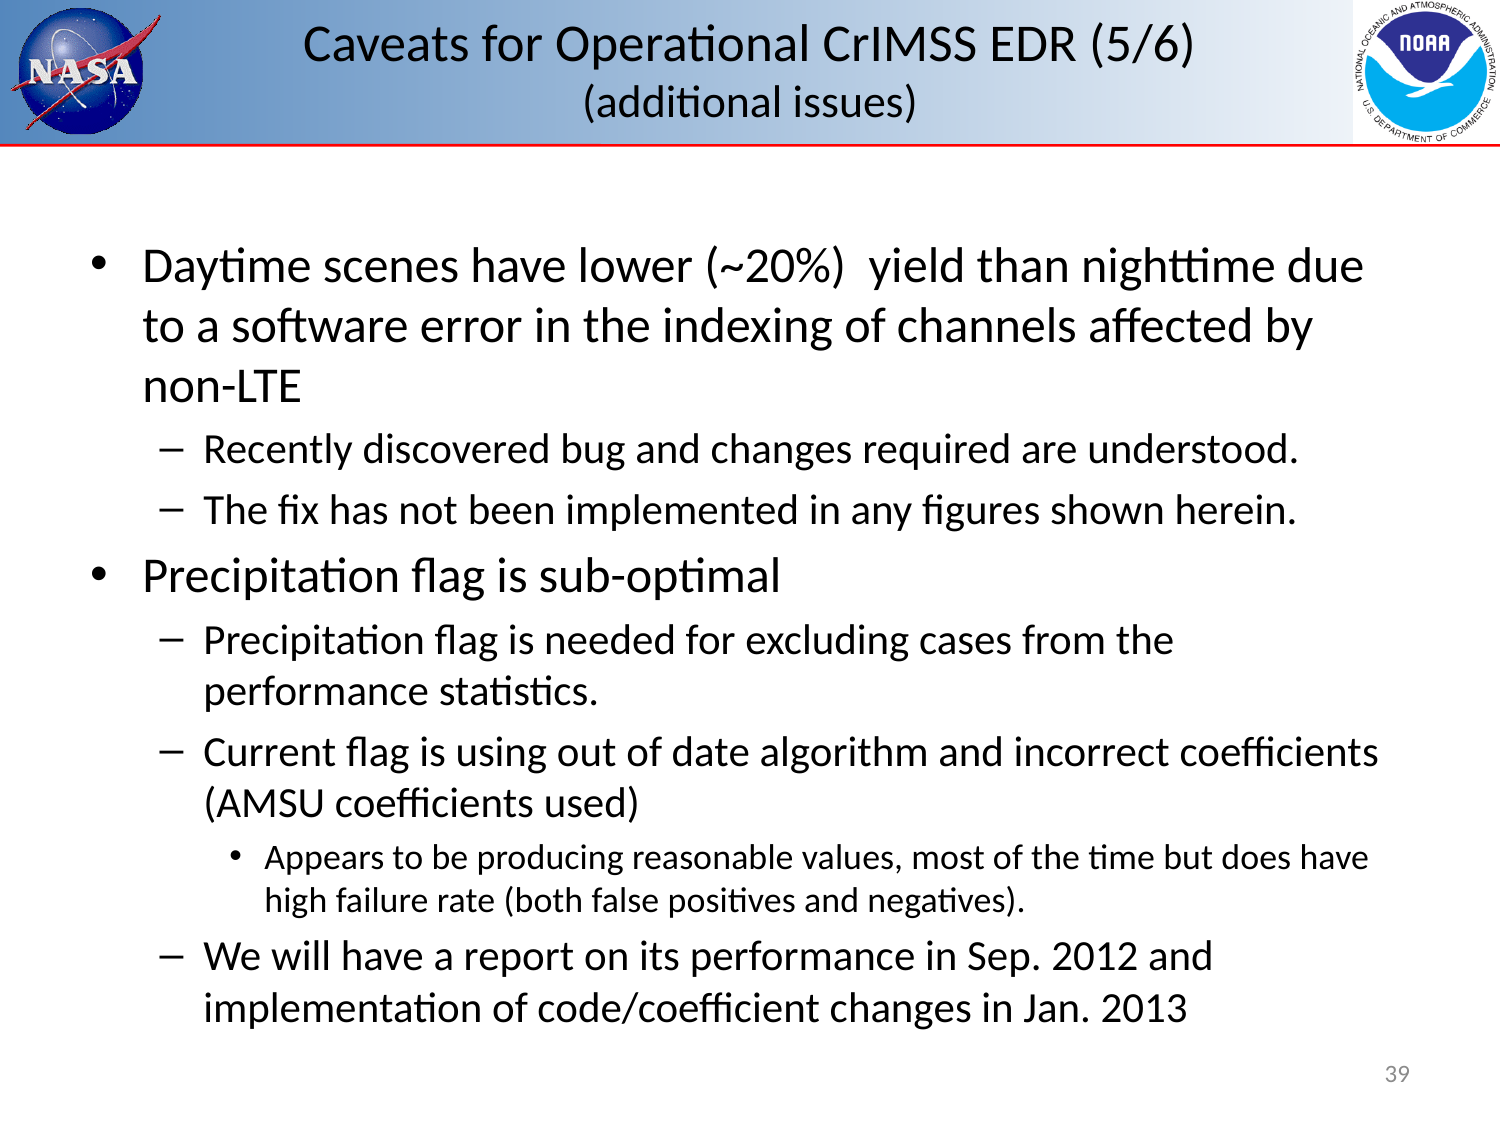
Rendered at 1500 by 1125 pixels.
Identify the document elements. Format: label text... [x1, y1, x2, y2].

picture [0, 0, 161, 142]
slide_number 39 [1074, 1042, 1425, 1103]
list Daytime scenes have lower (~20%) yield than nighttime due to a software error in the indexing of channels affected by non-LTE Recently discovered bug and changes required are understood. The fix has not been implemented in any figures shown herein. Precipitation flag is sub-optimal Precipitation flag is needed for excluding cases from the performance statistics. Current flag is using out of date algorithm and incorrect coefficients (AMSU coefficients used) Appears to be producing reasonable values, most of the time but does have high failure rate (both false positives and negatives). We will have a report on its performance in Sep. 2012 and implementation of code/coefficient changes in Jan. 2013 [75, 224, 1425, 1043]
picture [1353, 0, 1498, 144]
title Caveats for Operational CrIMSS EDR (5/6) (additional issues) [75, 0, 1425, 135]
